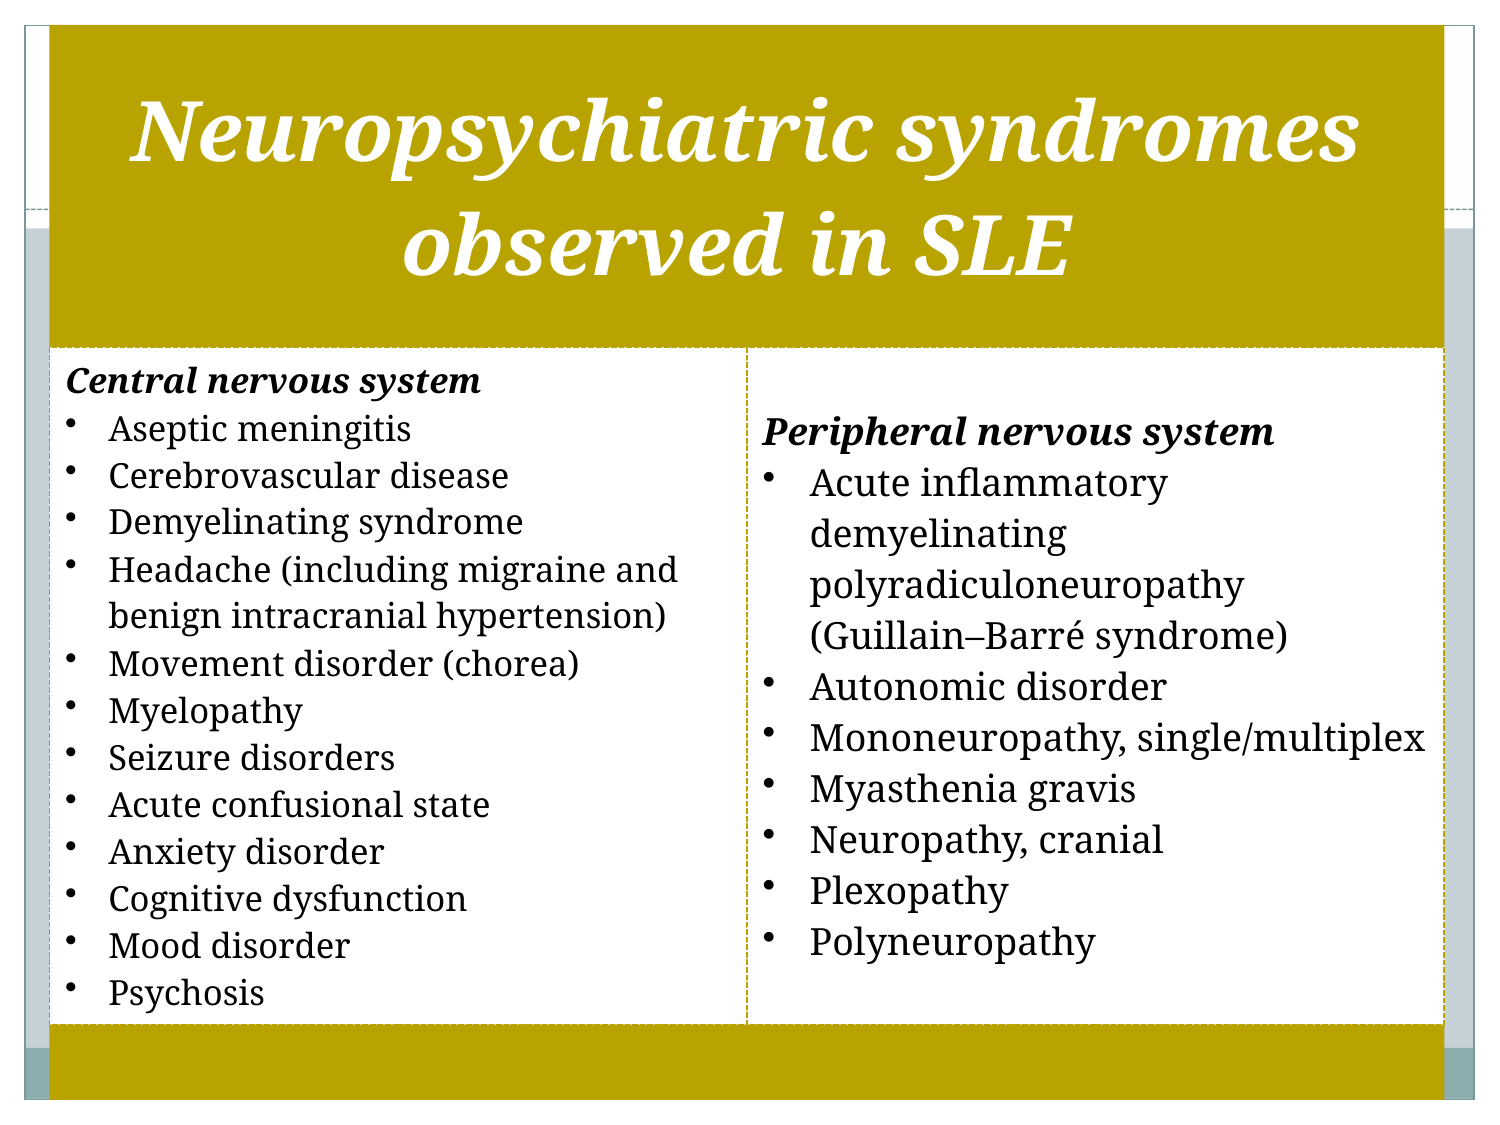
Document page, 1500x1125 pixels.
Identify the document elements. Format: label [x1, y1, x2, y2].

list [49, 24, 1445, 1101]
